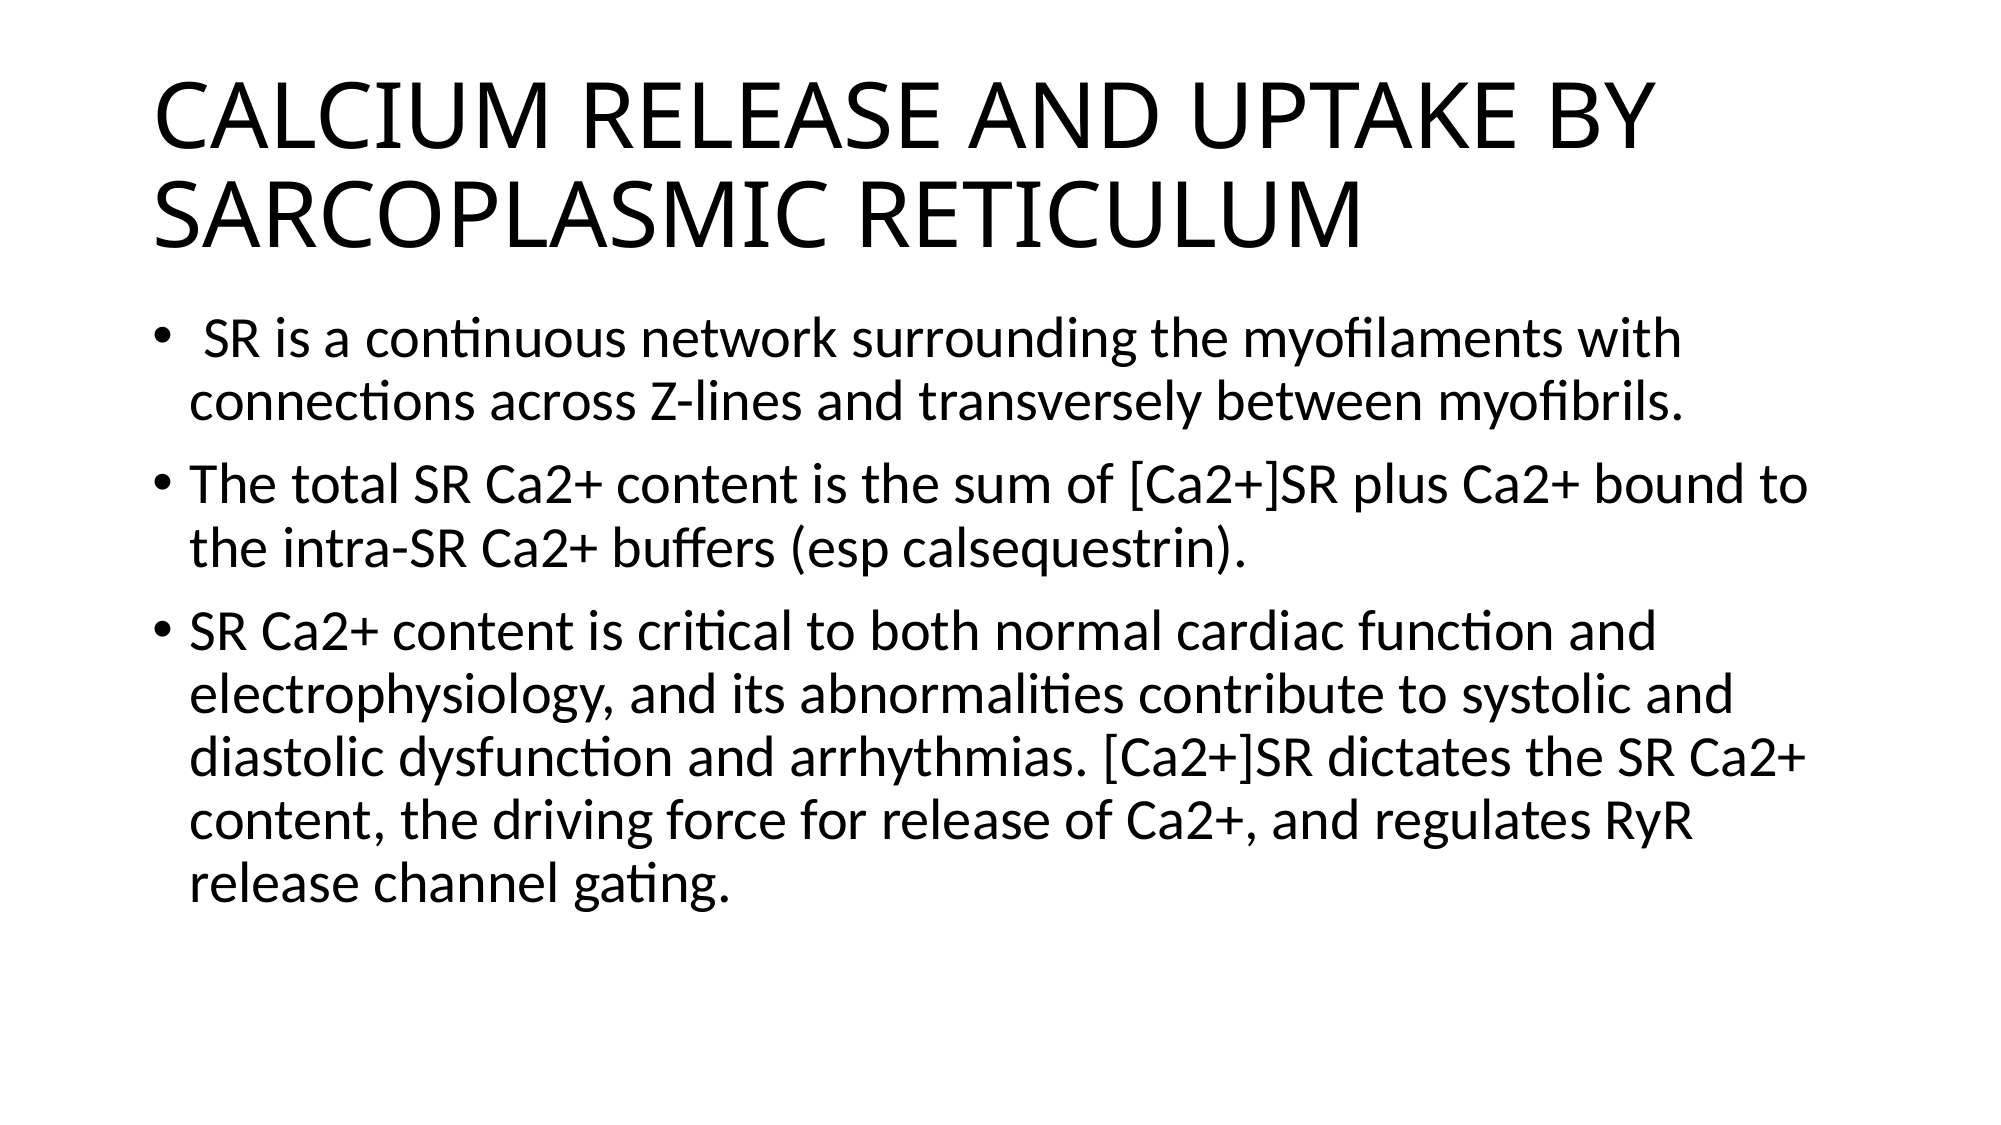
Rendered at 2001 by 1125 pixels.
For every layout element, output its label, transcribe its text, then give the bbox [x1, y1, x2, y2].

list SR is a continuous network surrounding the myofilaments with connections across Z-lines and transversely between myofibrils. The total SR Ca2+ content is the sum of [Ca2+]SR plus Ca2+ bound to the intra-SR Ca2+ buffers (esp calsequestrin). SR Ca2+ content is critical to both normal cardiac function and electrophysiology, and its abnormalities contribute to systolic and diastolic dysfunction and arrhythmias. [Ca2+]SR dictates the SR Ca2+ content, the driving force for release of Ca2+, and regulates RyR release channel gating. [137, 299, 1863, 1014]
title CALCIUM RELEASE AND UPTAKE BY SARCOPLASMIC RETICULUM [137, 59, 1863, 278]
